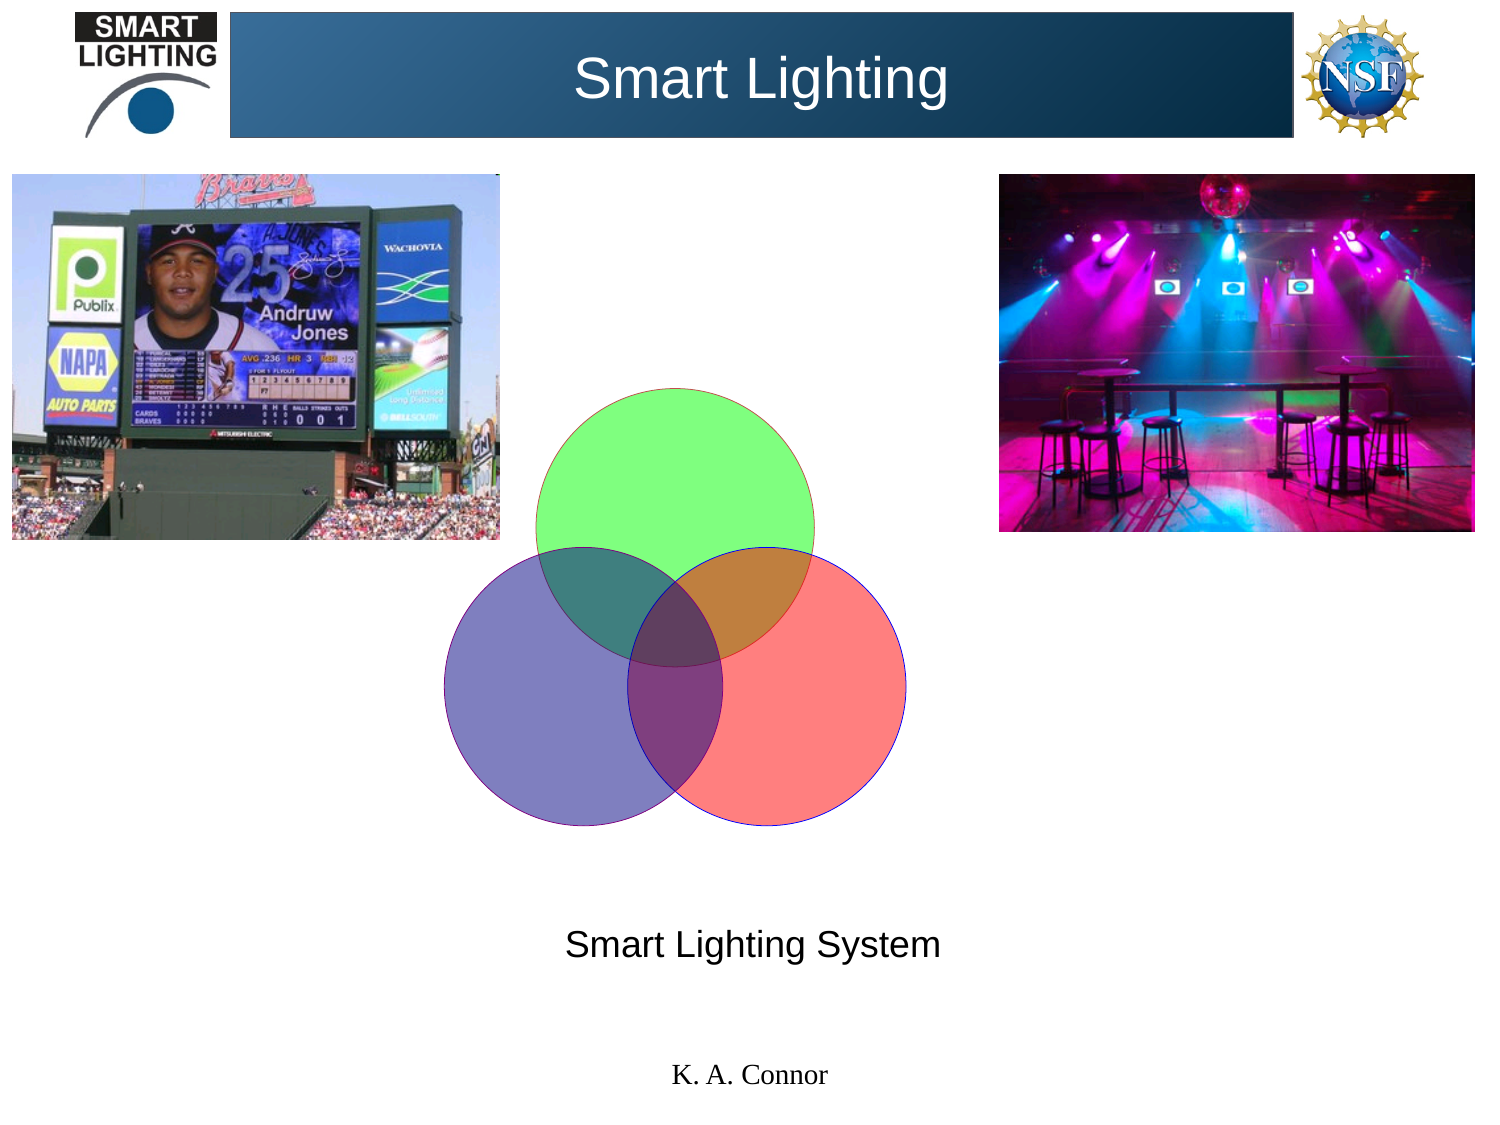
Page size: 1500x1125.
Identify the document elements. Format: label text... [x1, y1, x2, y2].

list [0, 262, 1351, 1006]
footer K. A. Connor [512, 1042, 988, 1103]
picture [75, 12, 217, 138]
picture [1299, 12, 1425, 139]
picture [12, 174, 501, 541]
title Smart Lighting [230, 12, 1294, 138]
picture [999, 174, 1476, 532]
